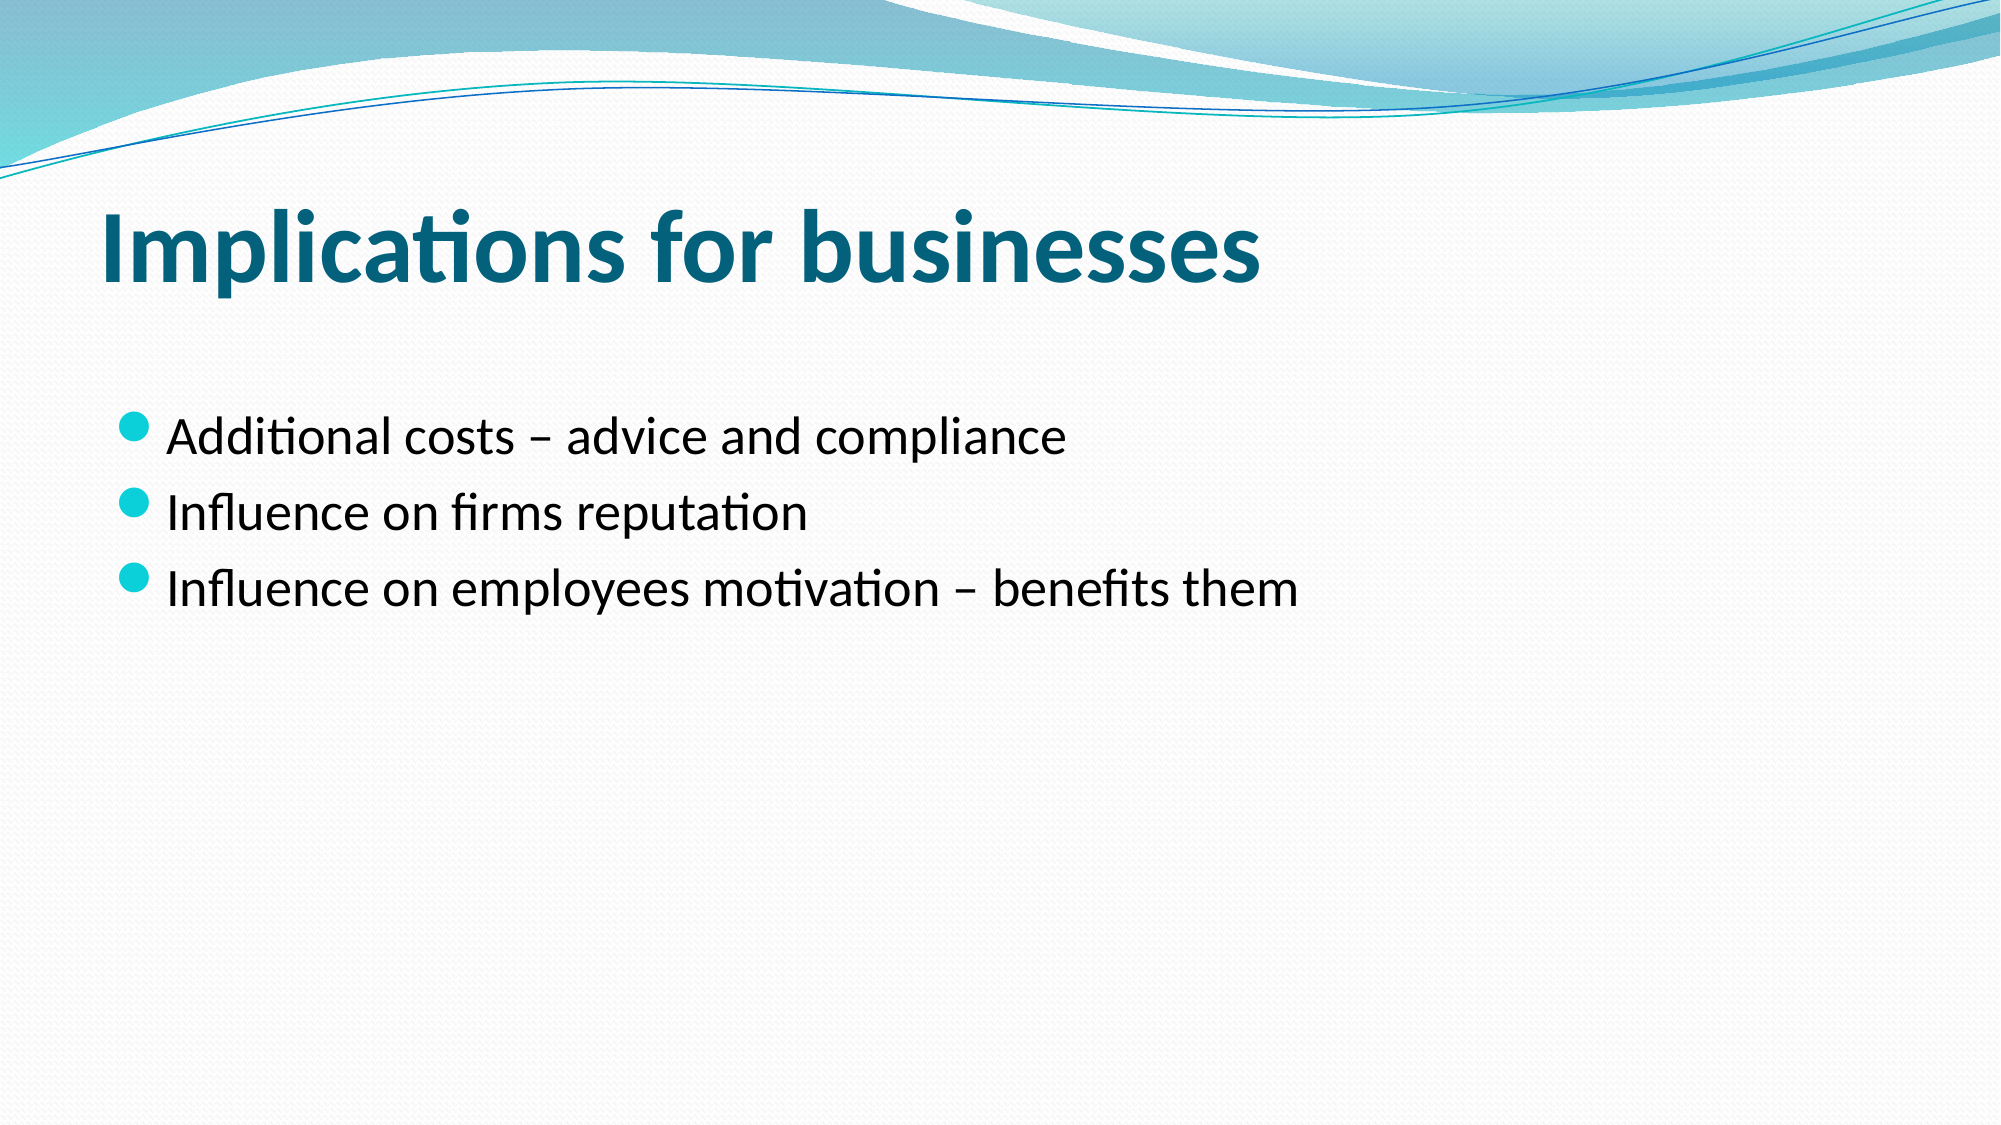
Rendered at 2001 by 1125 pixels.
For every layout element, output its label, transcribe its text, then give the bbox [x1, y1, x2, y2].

title Implications for businesses [99, 115, 1900, 303]
list Additional costs – advice and compliance Influence on firms reputation Influence on employees motivation – benefits them [99, 317, 1900, 1038]
